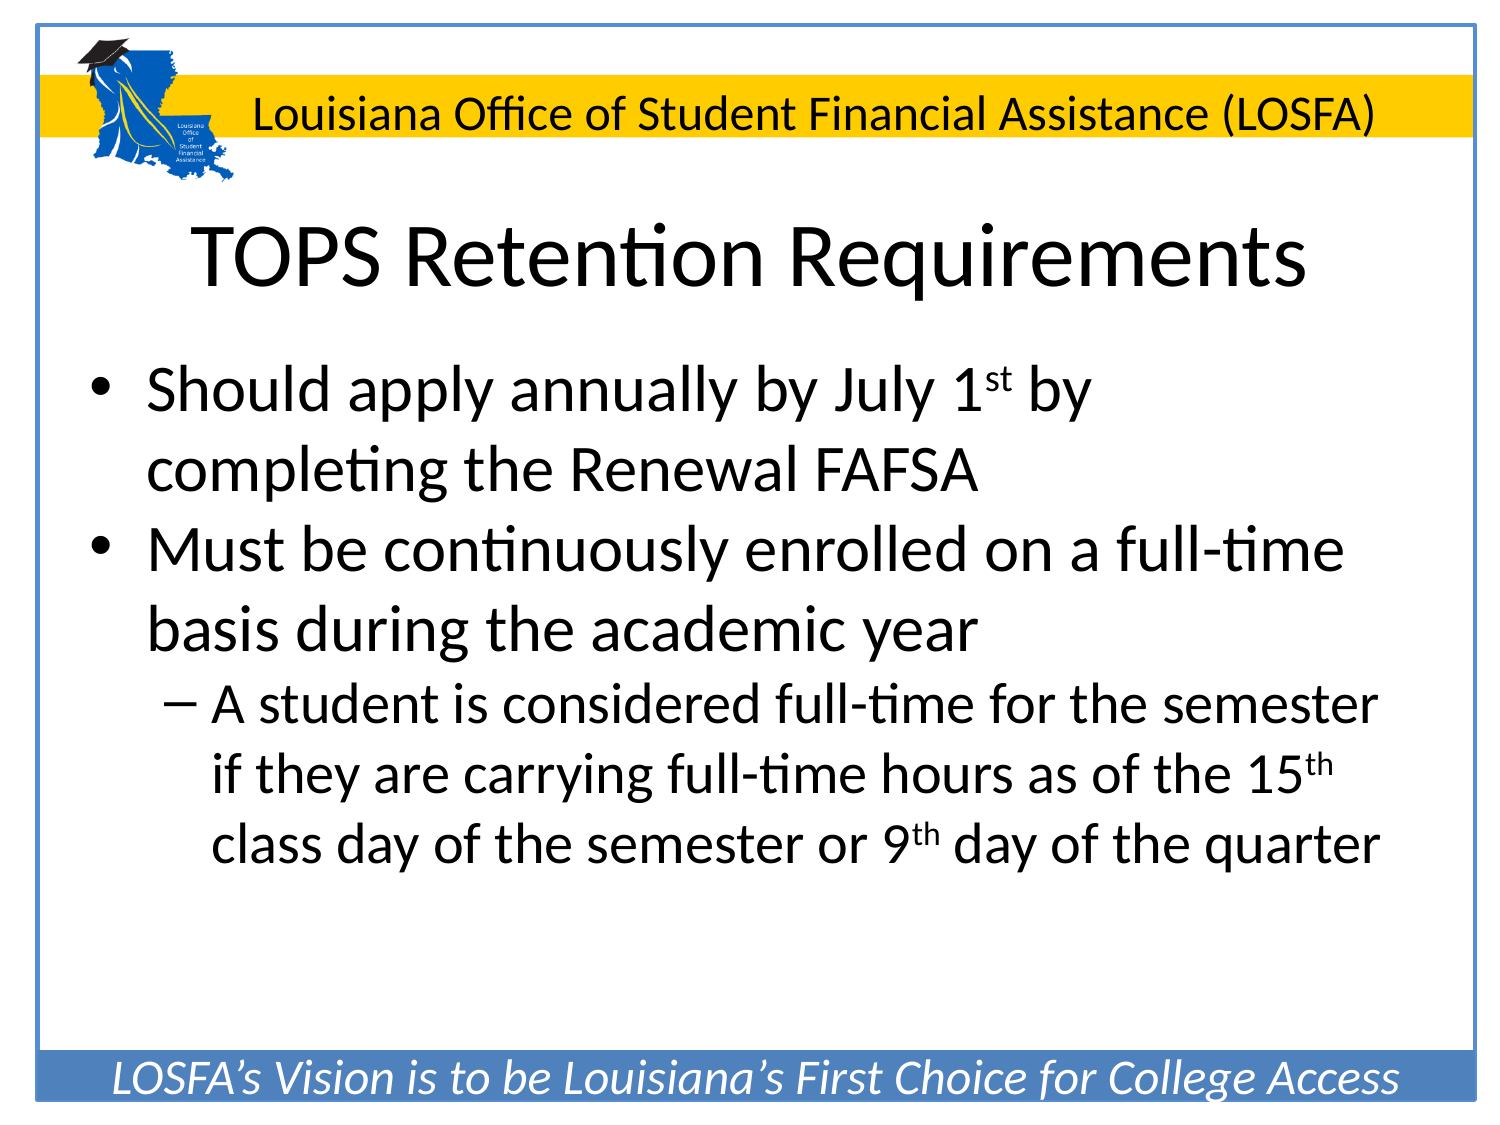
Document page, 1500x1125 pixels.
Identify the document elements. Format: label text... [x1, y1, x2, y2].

picture [75, 37, 238, 186]
title TOPS Retention Requirements [75, 187, 1425, 313]
list Should apply annually by July 1st by completing the Renewal FAFSA Must be continuously enrolled on a full-time basis during the academic year A student is considered full-time for the semester if they are carrying full-time hours as of the 15th class day of the semester or 9th day of the quarter [75, 337, 1425, 1005]
